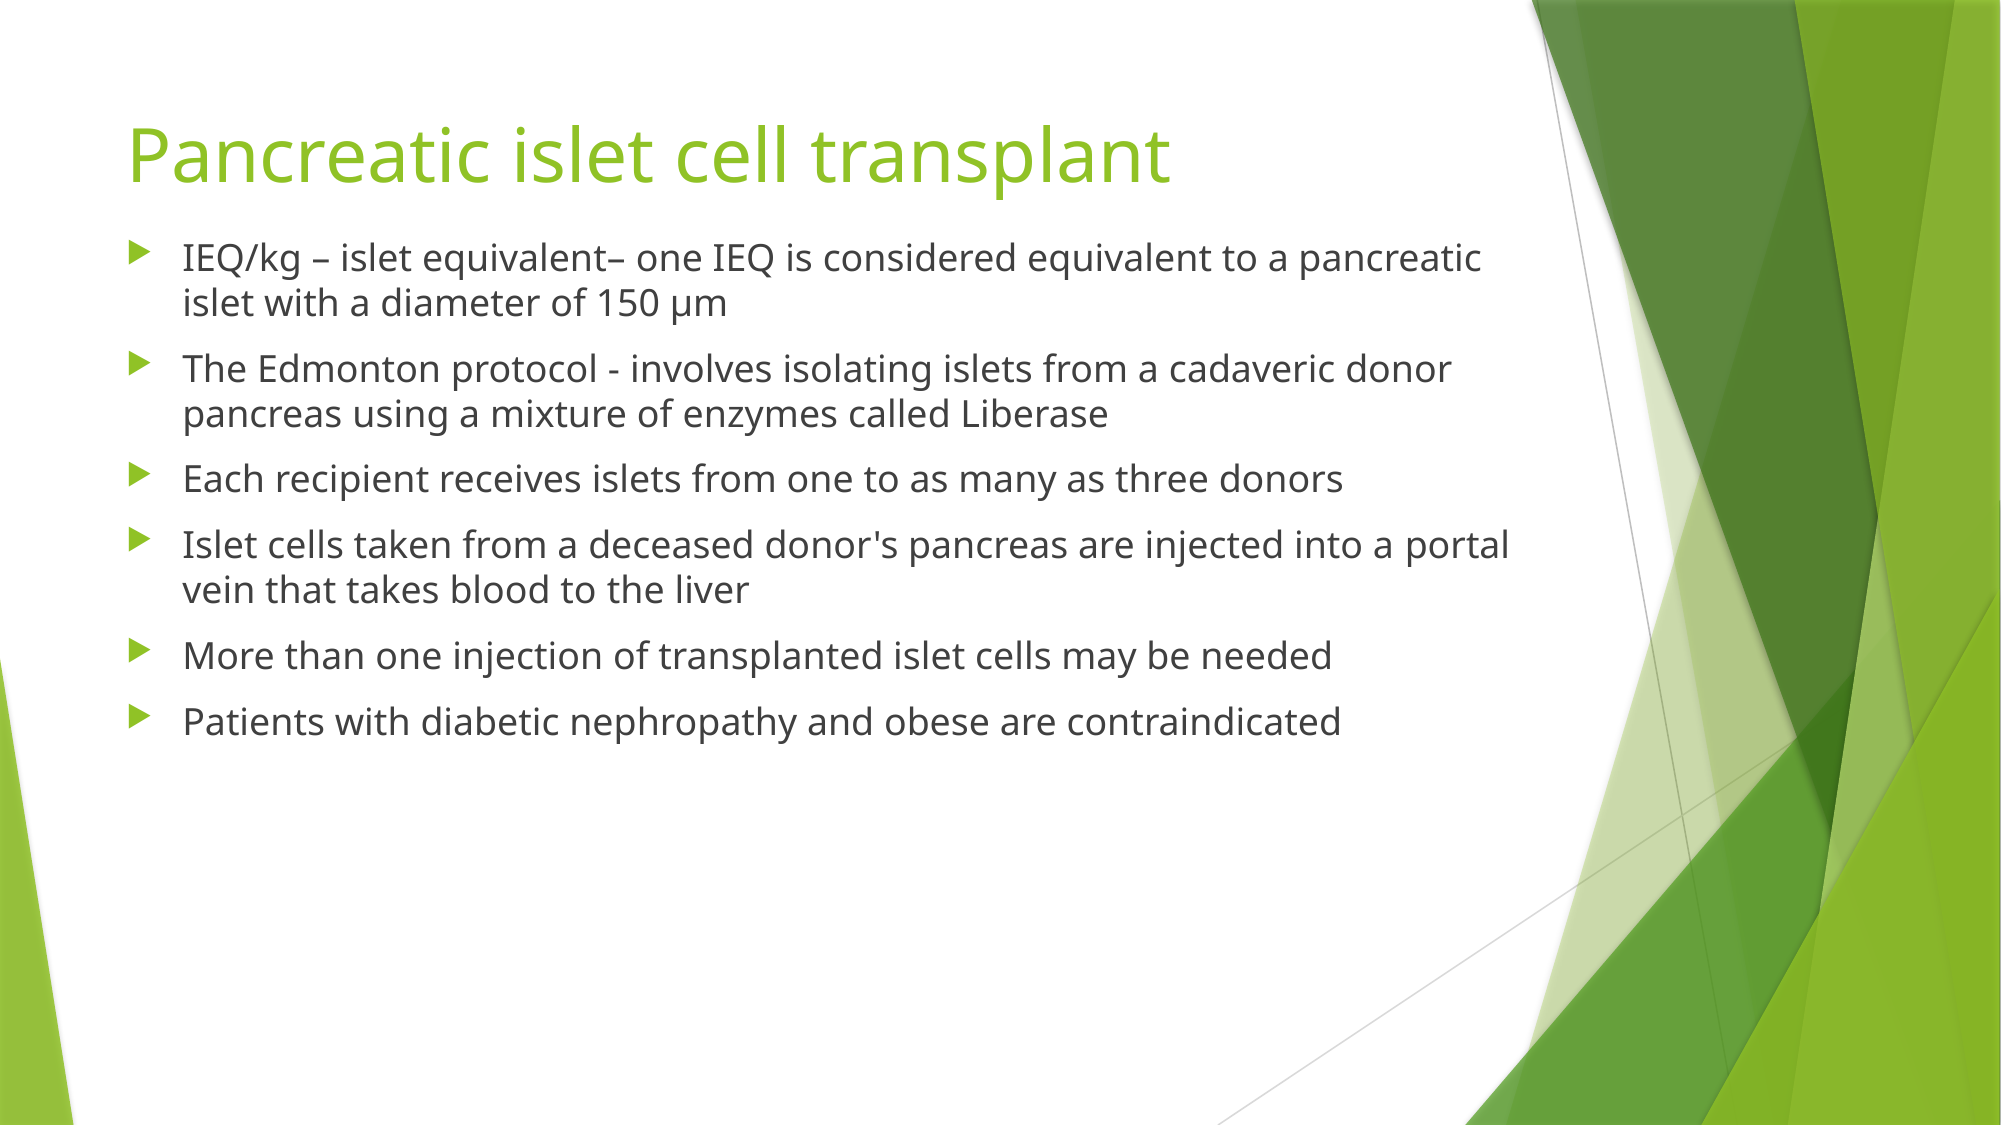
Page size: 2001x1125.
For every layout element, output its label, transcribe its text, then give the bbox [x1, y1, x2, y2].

title Pancreatic islet cell transplant [111, 99, 1579, 226]
list IEQ/kg – islet equivalent– one IEQ is considered equivalent to a pancreatic islet with a diameter of 150 μm The Edmonton protocol - involves isolating islets from a cadaveric donor pancreas using a mixture of enzymes called Liberase Each recipient receives islets from one to as many as three donors Islet cells taken from a deceased donor's pancreas are injected into a portal vein that takes blood to the liver More than one injection of transplanted islet cells may be needed Patients with diabetic nephropathy and obese are contraindicated [111, 226, 1579, 1043]
